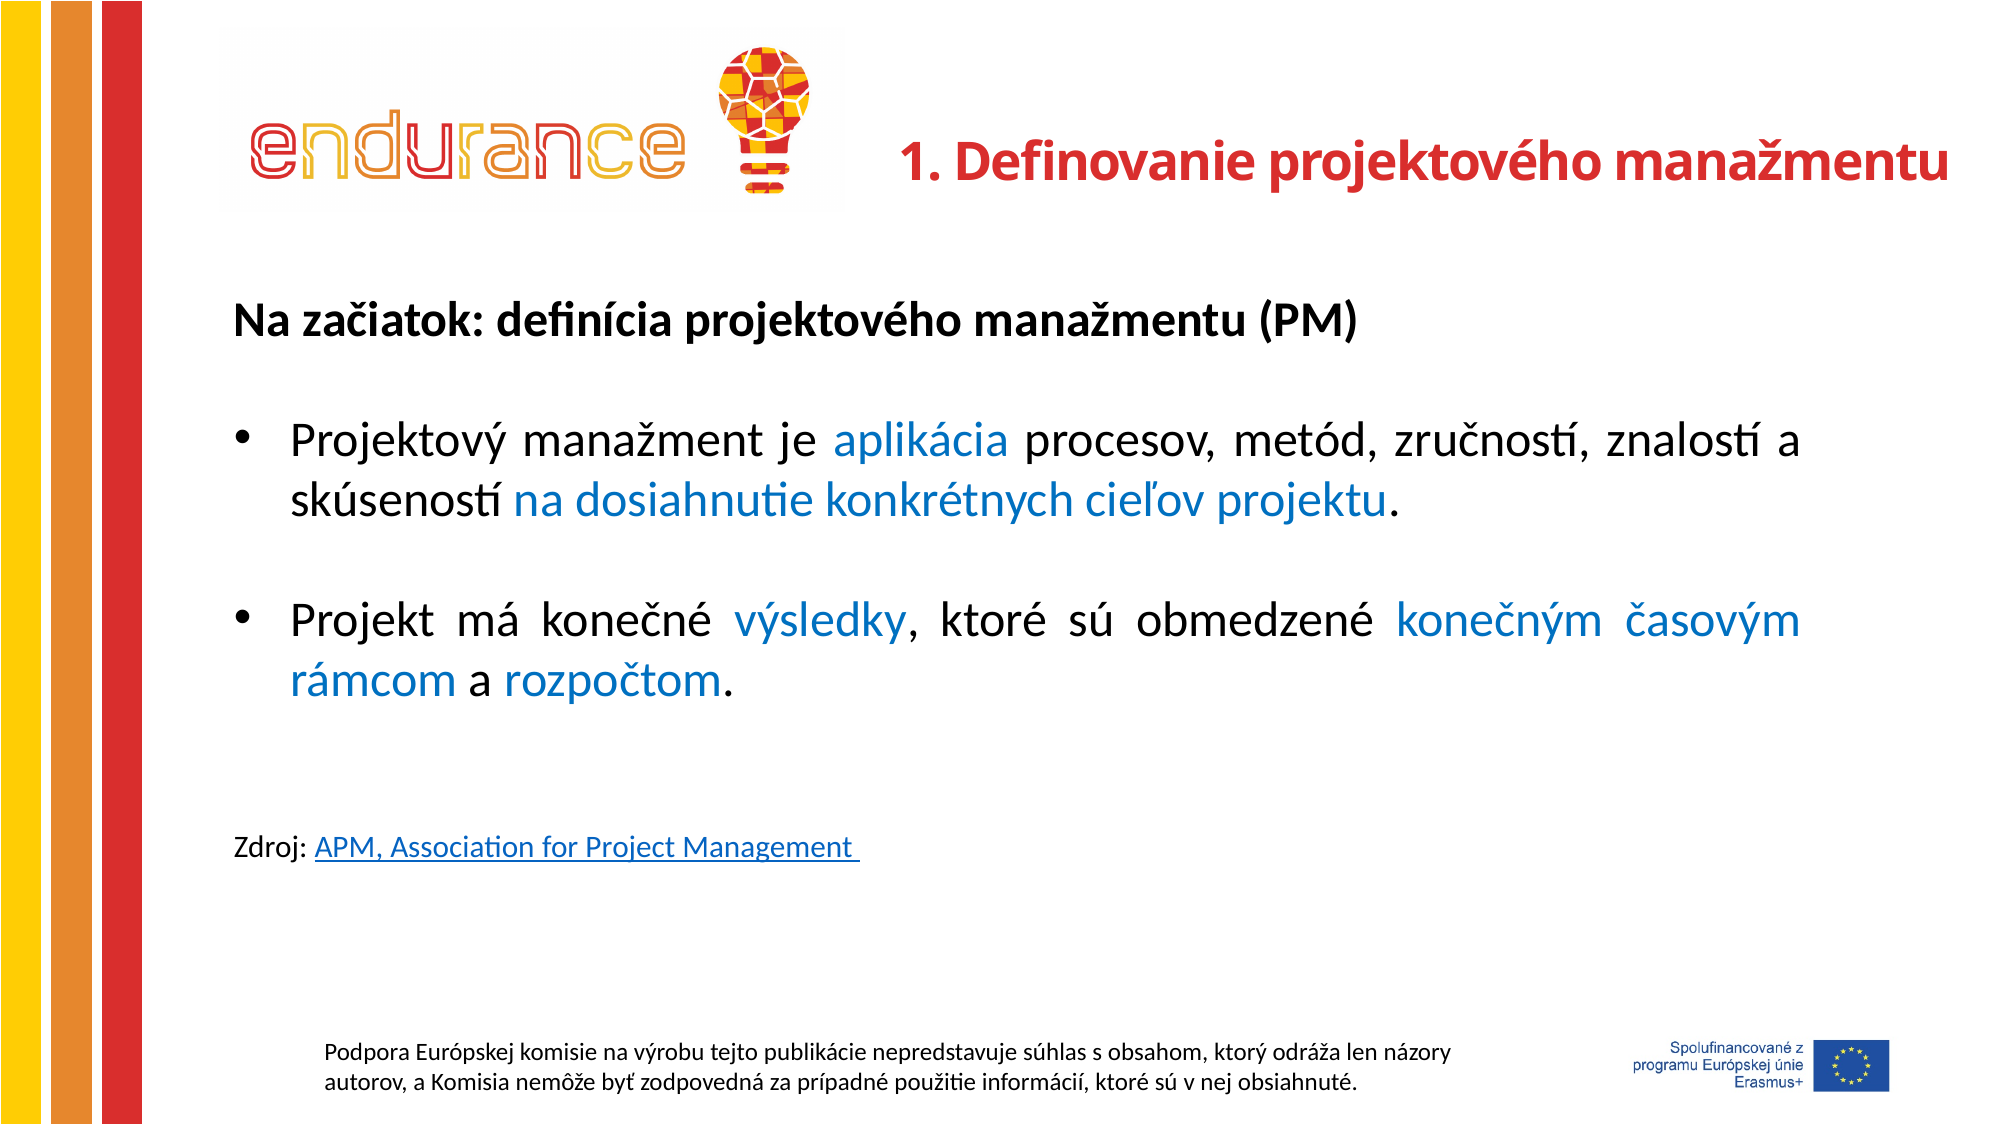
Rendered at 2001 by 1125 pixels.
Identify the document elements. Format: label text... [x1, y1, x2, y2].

text_box [49, 0, 94, 1125]
text_box [0, 0, 43, 1125]
text_box [100, 0, 144, 1125]
subtitle Na začiatok: definícia projektového manažmentu (PM) Projektový manažment je aplikácia procesov, metód, zručností, znalostí a skúseností na dosiahnutie konkrétnych cieľov projektu. Projekt má konečné výsledky, ktoré sú obmedzené konečným časovým rámcom a rozpočtom. Zdroj: APM, Association for Project Management [219, 279, 1817, 955]
picture [218, 27, 845, 212]
text_box 1. Definovanie projektového manažmentu [864, 90, 1987, 200]
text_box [309, 1027, 1901, 1105]
